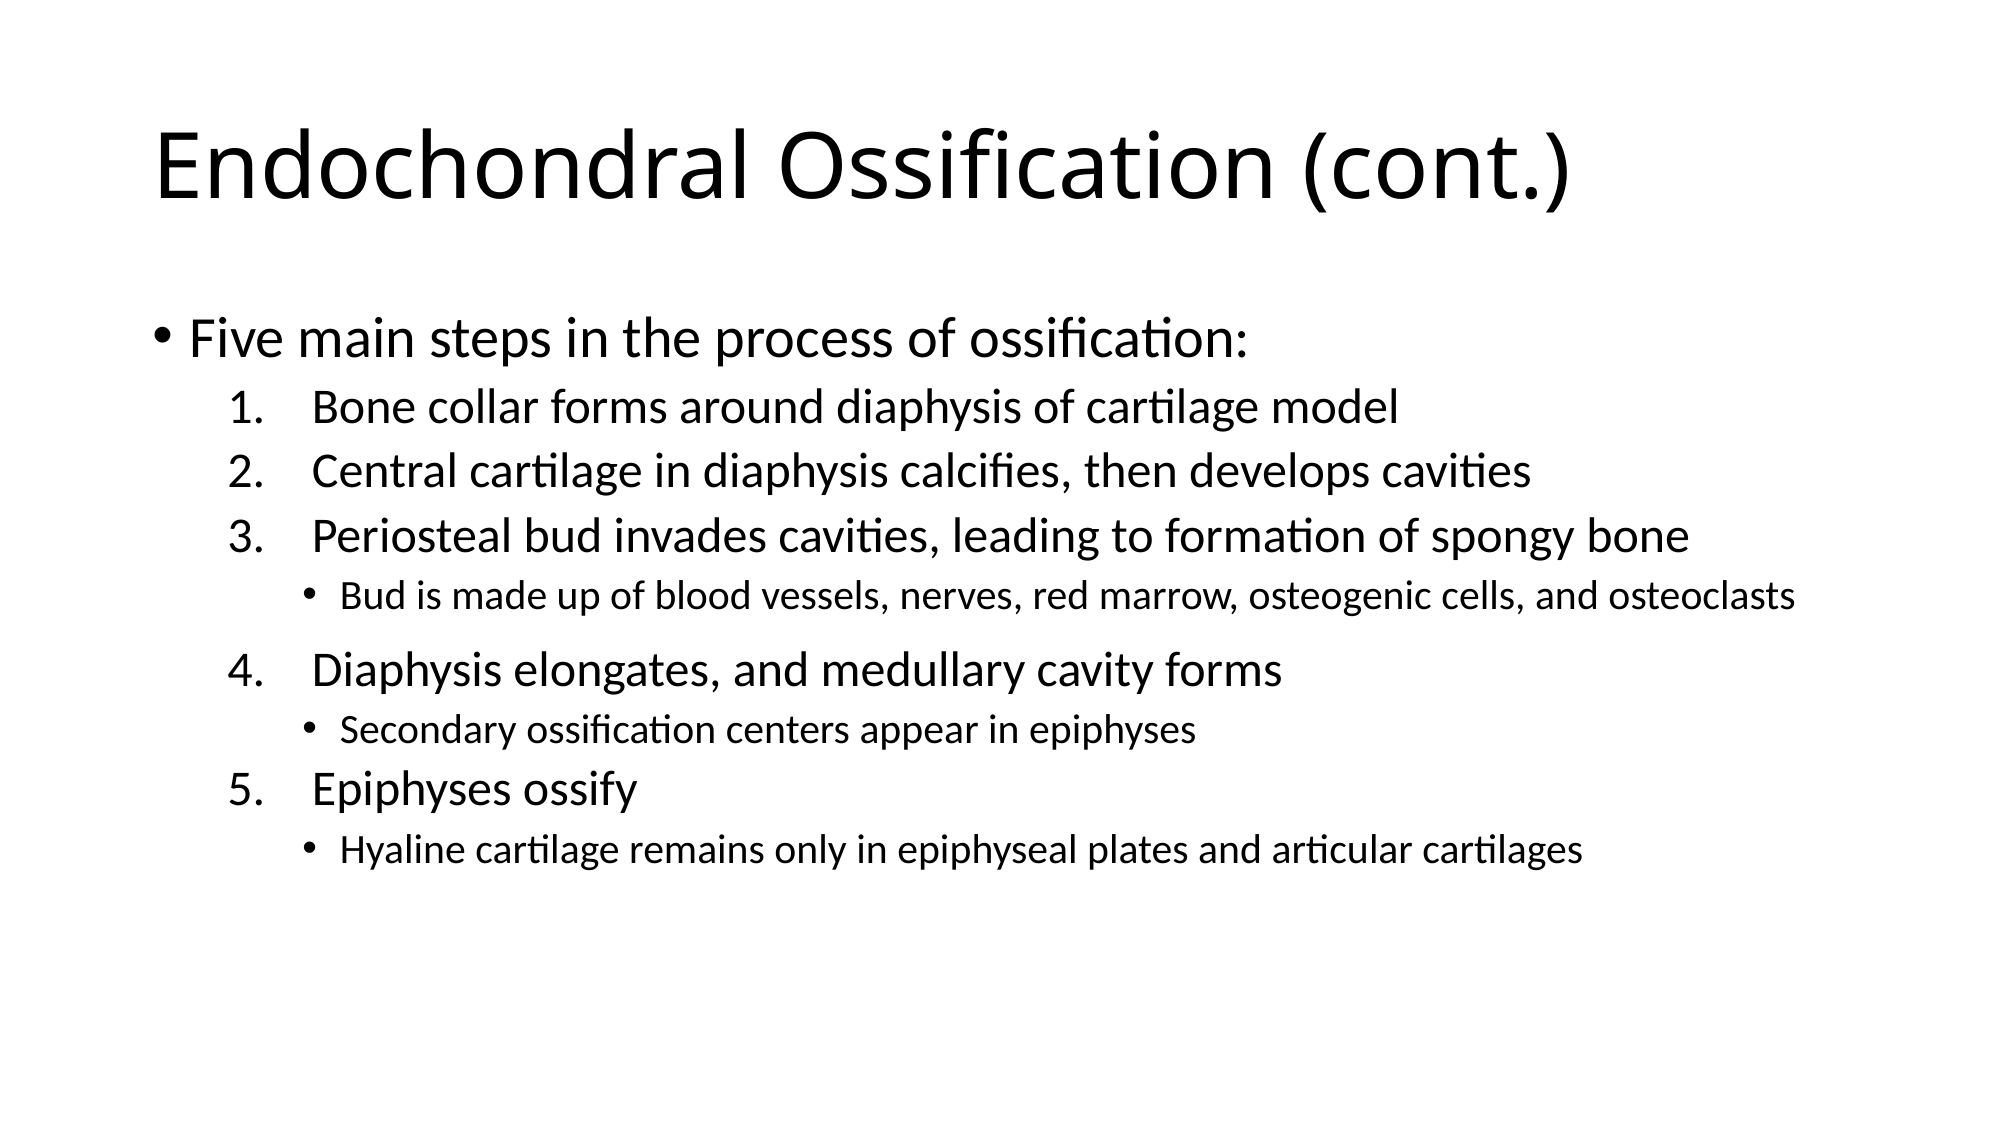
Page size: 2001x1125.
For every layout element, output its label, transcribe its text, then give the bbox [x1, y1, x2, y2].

title Endochondral Ossification (cont.) [137, 59, 1863, 278]
text_box Diaphysis elongates, and medullary cavity forms Secondary ossification centers appear in epiphyses Epiphyses ossify Hyaline cartilage remains only in epiphyseal plates and articular cartilages [137, 635, 1863, 1014]
list Five main steps in the process of ossification: Bone collar forms around diaphysis of cartilage model Central cartilage in diaphysis calcifies, then develops cavities Periosteal bud invades cavities, leading to formation of spongy bone Bud is made up of blood vessels, nerves, red marrow, osteogenic cells, and osteoclasts [137, 299, 1863, 635]
